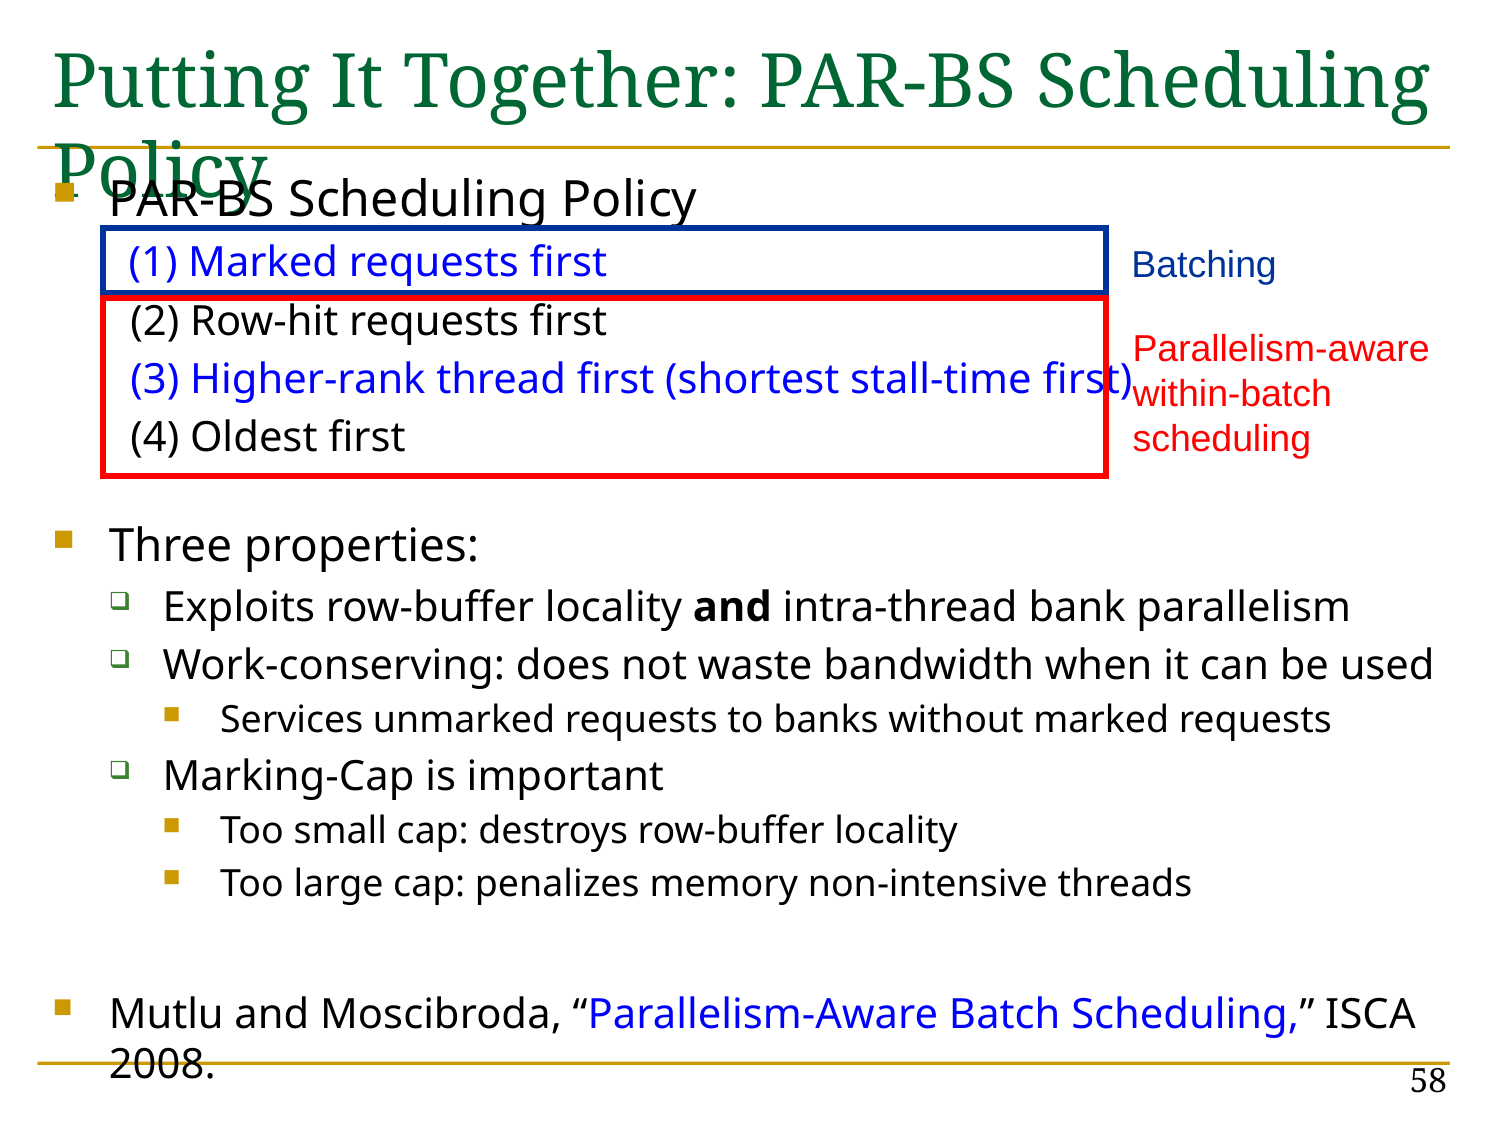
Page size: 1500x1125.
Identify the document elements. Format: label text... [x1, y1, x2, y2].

list PAR-BS Scheduling Policy (1) Marked requests first (2) Row-hit requests first (3) Higher-rank thread first (shortest stall-time first) (4) Oldest first Three properties: Exploits row-buffer locality and intra-thread bank parallelism Work-conserving: does not waste bandwidth when it can be used Services unmarked requests to banks without marked requests Marking-Cap is important Too small cap: destroys row-buffer locality Too large cap: penalizes memory non-intensive threads Mutlu and Moscibroda, “Parallelism-Aware Batch Scheduling,” ISCA 2008. [37, 159, 1482, 1007]
text_box Batching [1116, 232, 1292, 292]
slide_number 58 [1111, 1036, 1462, 1112]
text_box [103, 297, 1107, 476]
title Putting It Together: PAR-BS Scheduling Policy [37, 24, 1450, 159]
text_box [103, 227, 1107, 294]
text_box Parallelism-aware within-batch scheduling [1117, 316, 1445, 467]
